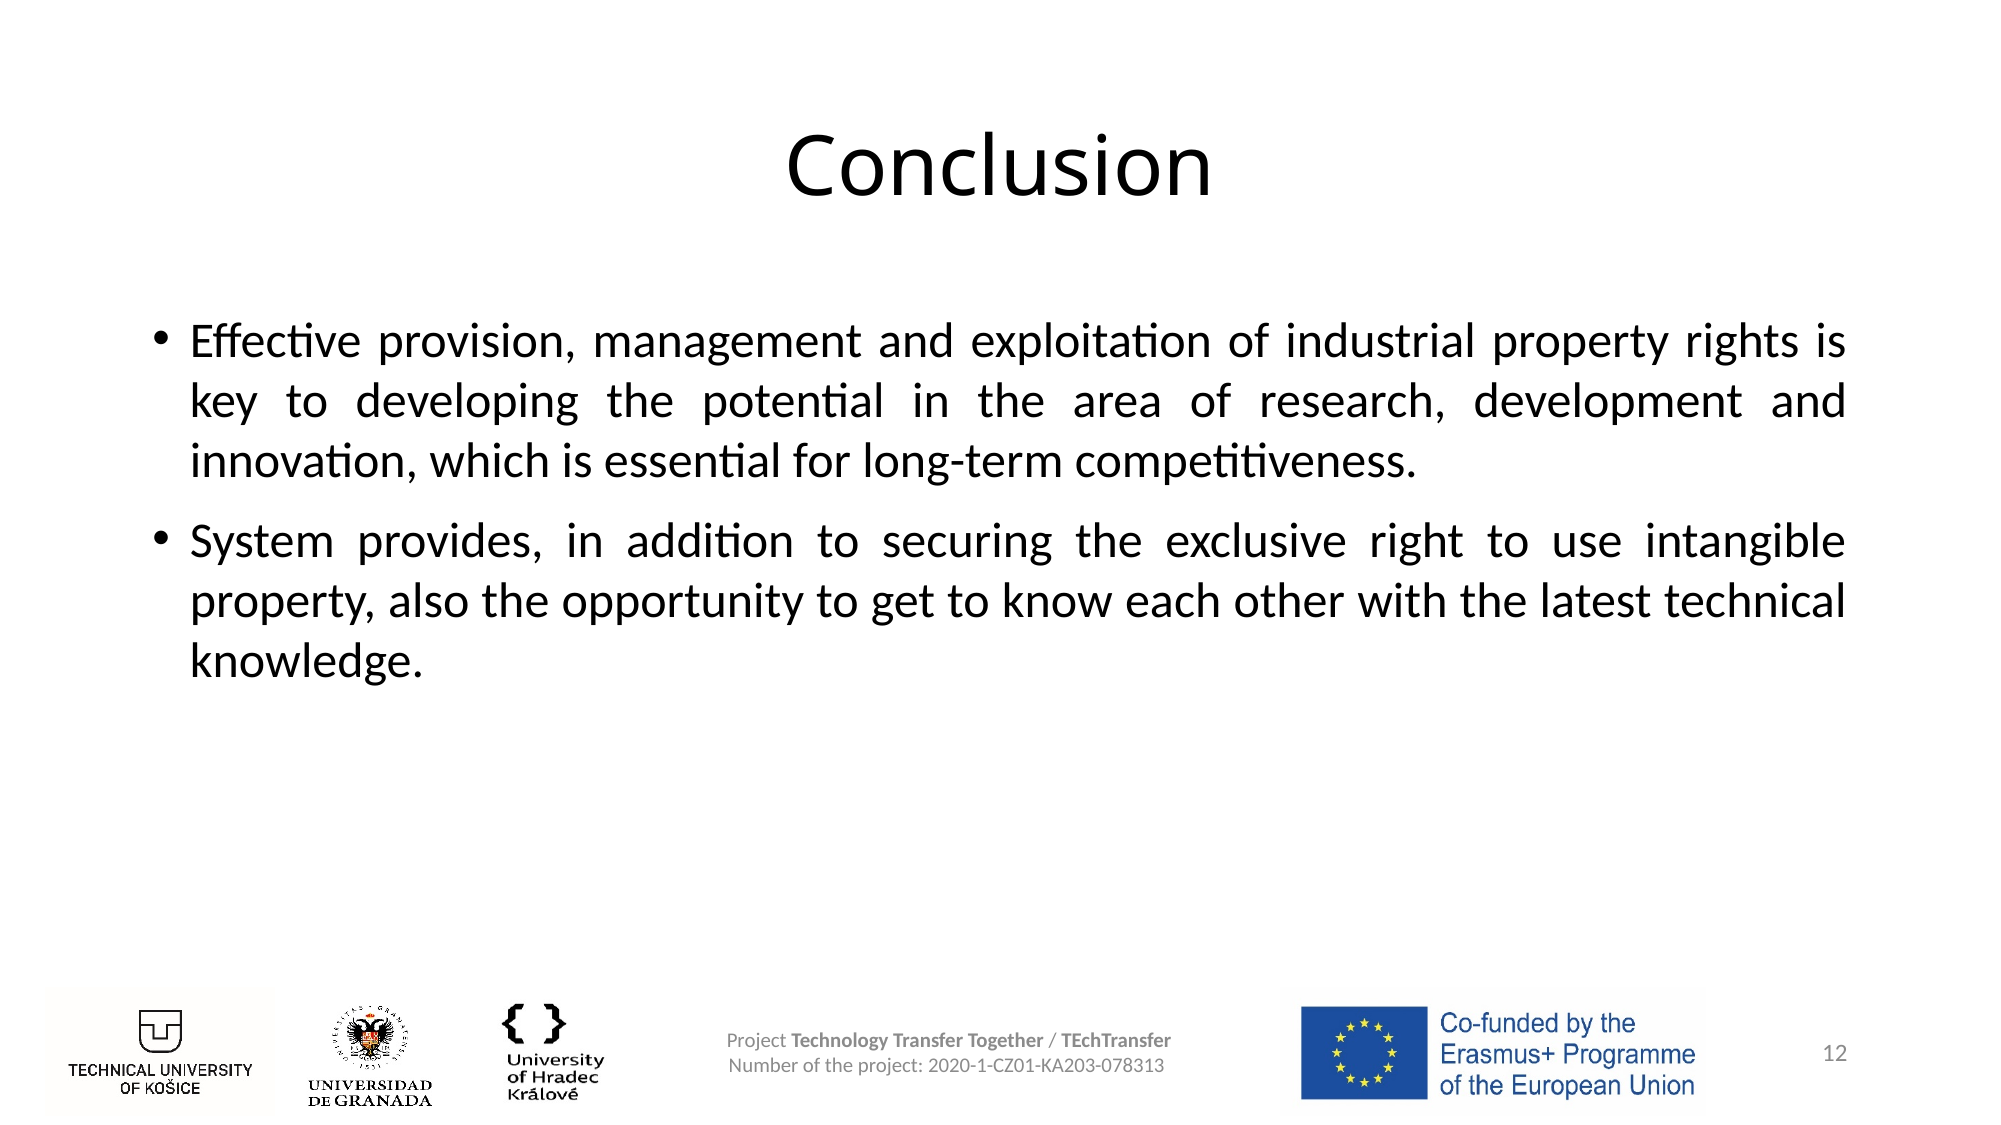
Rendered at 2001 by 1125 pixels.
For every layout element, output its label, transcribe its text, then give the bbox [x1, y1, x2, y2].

list Effective provision, management and exploitation of industrial property rights is key to developing the potential in the area of ​​research, development and innovation, which is essential for long-term competitiveness. System provides, in addition to securing the exclusive right to use intangible property, also the opportunity to get to know each other with the latest technical knowledge. [137, 299, 1863, 968]
picture [294, 987, 444, 1116]
picture [45, 987, 275, 1116]
title Conclusion [137, 59, 1863, 278]
picture [480, 987, 625, 1116]
picture [1280, 987, 1706, 1116]
slide_number 12 [1729, 1021, 1863, 1082]
footer Project Technology Transfer Together / TEchTransfer Number of the project: 2020-1-CZ01-KA203-078313 [662, 1022, 1236, 1082]
